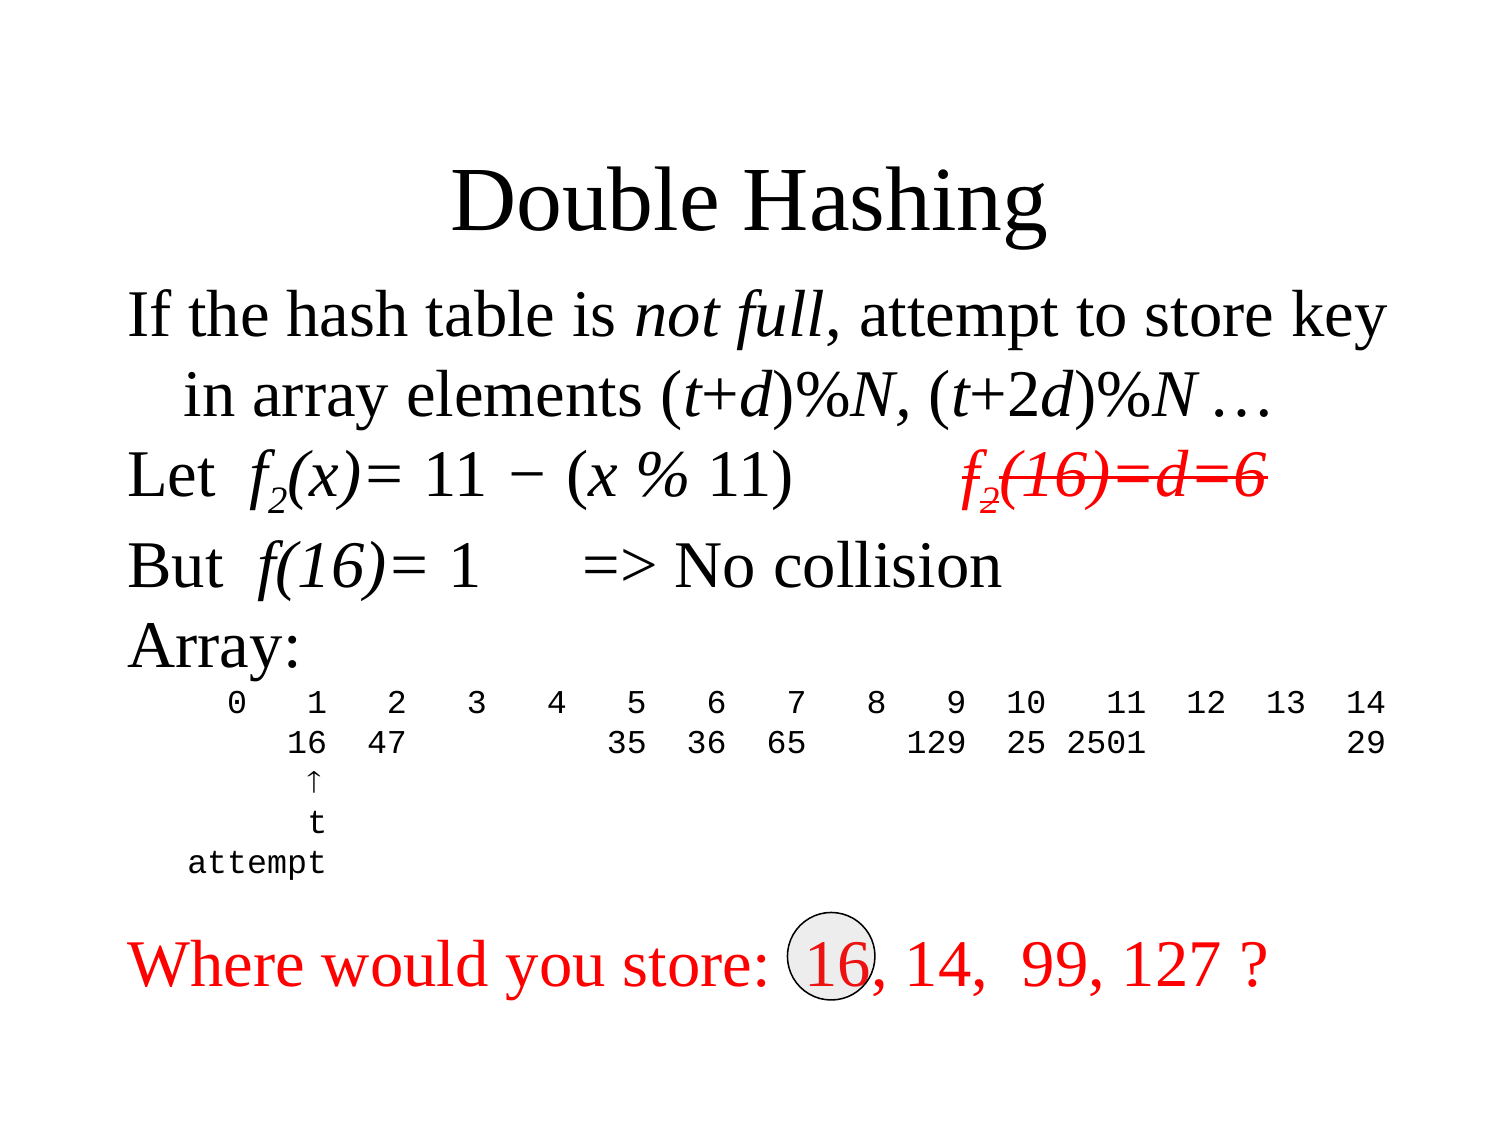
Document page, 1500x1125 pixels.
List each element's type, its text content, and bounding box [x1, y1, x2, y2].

text_box Double Hashing [112, 99, 1388, 262]
text_box [787, 912, 875, 1000]
text_box If the hash table is not full, attempt to store key in array elements (t+d)%N, (t+2d)%N … Let f2(x)= 11 − (x % 11) f2(16)=d=6 But f(16)= 1 => No collision Array: 0 1 2 3 4 5 6 7 8 9 10 11 12 13 14 16 47 35 36 65 129 25 2501 29  t attempt Where would you store: 16, 14, 99, 127 ? [112, 262, 1450, 938]
